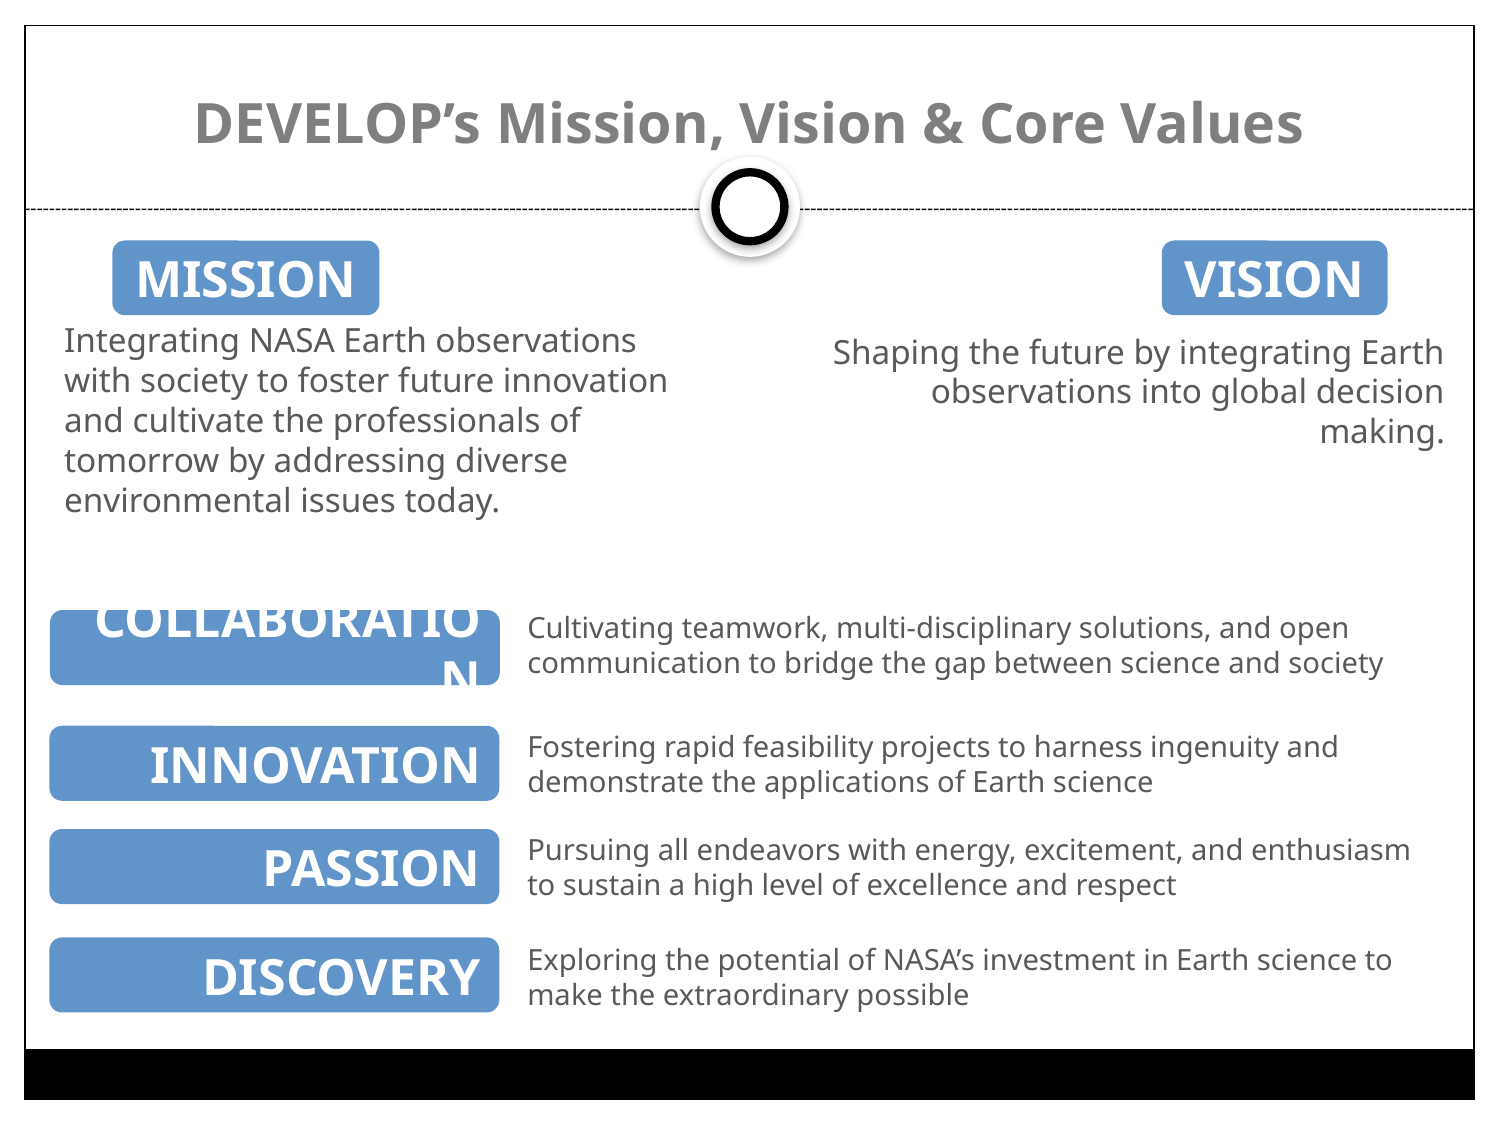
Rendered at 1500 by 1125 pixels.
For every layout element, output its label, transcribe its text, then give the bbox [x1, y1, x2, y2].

text_box Integrating NASA Earth observations with society to foster future innovation and cultivate the professionals of tomorrow by addressing diverse environmental issues today. [49, 312, 703, 527]
text_box MISSION [112, 240, 380, 316]
text_box PASSION [49, 829, 500, 905]
text_box Cultivating teamwork, multi-disciplinary solutions, and open communication to bridge the gap between science and society [512, 601, 1461, 687]
text_box Fostering rapid feasibility projects to harness ingenuity and demonstrate the applications of Earth science [512, 720, 1461, 806]
text_box Shaping the future by integrating Earth observations into global decision making. [797, 323, 1461, 458]
text_box COLLABORATION [49, 610, 500, 686]
text_box Pursuing all endeavors with energy, excitement, and enthusiasm to sustain a high level of excellence and respect [512, 823, 1461, 909]
text_box INNOVATION [49, 725, 500, 801]
text_box VISION [1161, 240, 1388, 316]
text_box DISCOVERY [49, 937, 500, 1013]
title DEVELOP’s Mission, Vision & Core Values [49, 37, 1450, 162]
text_box Exploring the potential of NASA’s investment in Earth science to make the extraordinary possible [512, 933, 1461, 1019]
